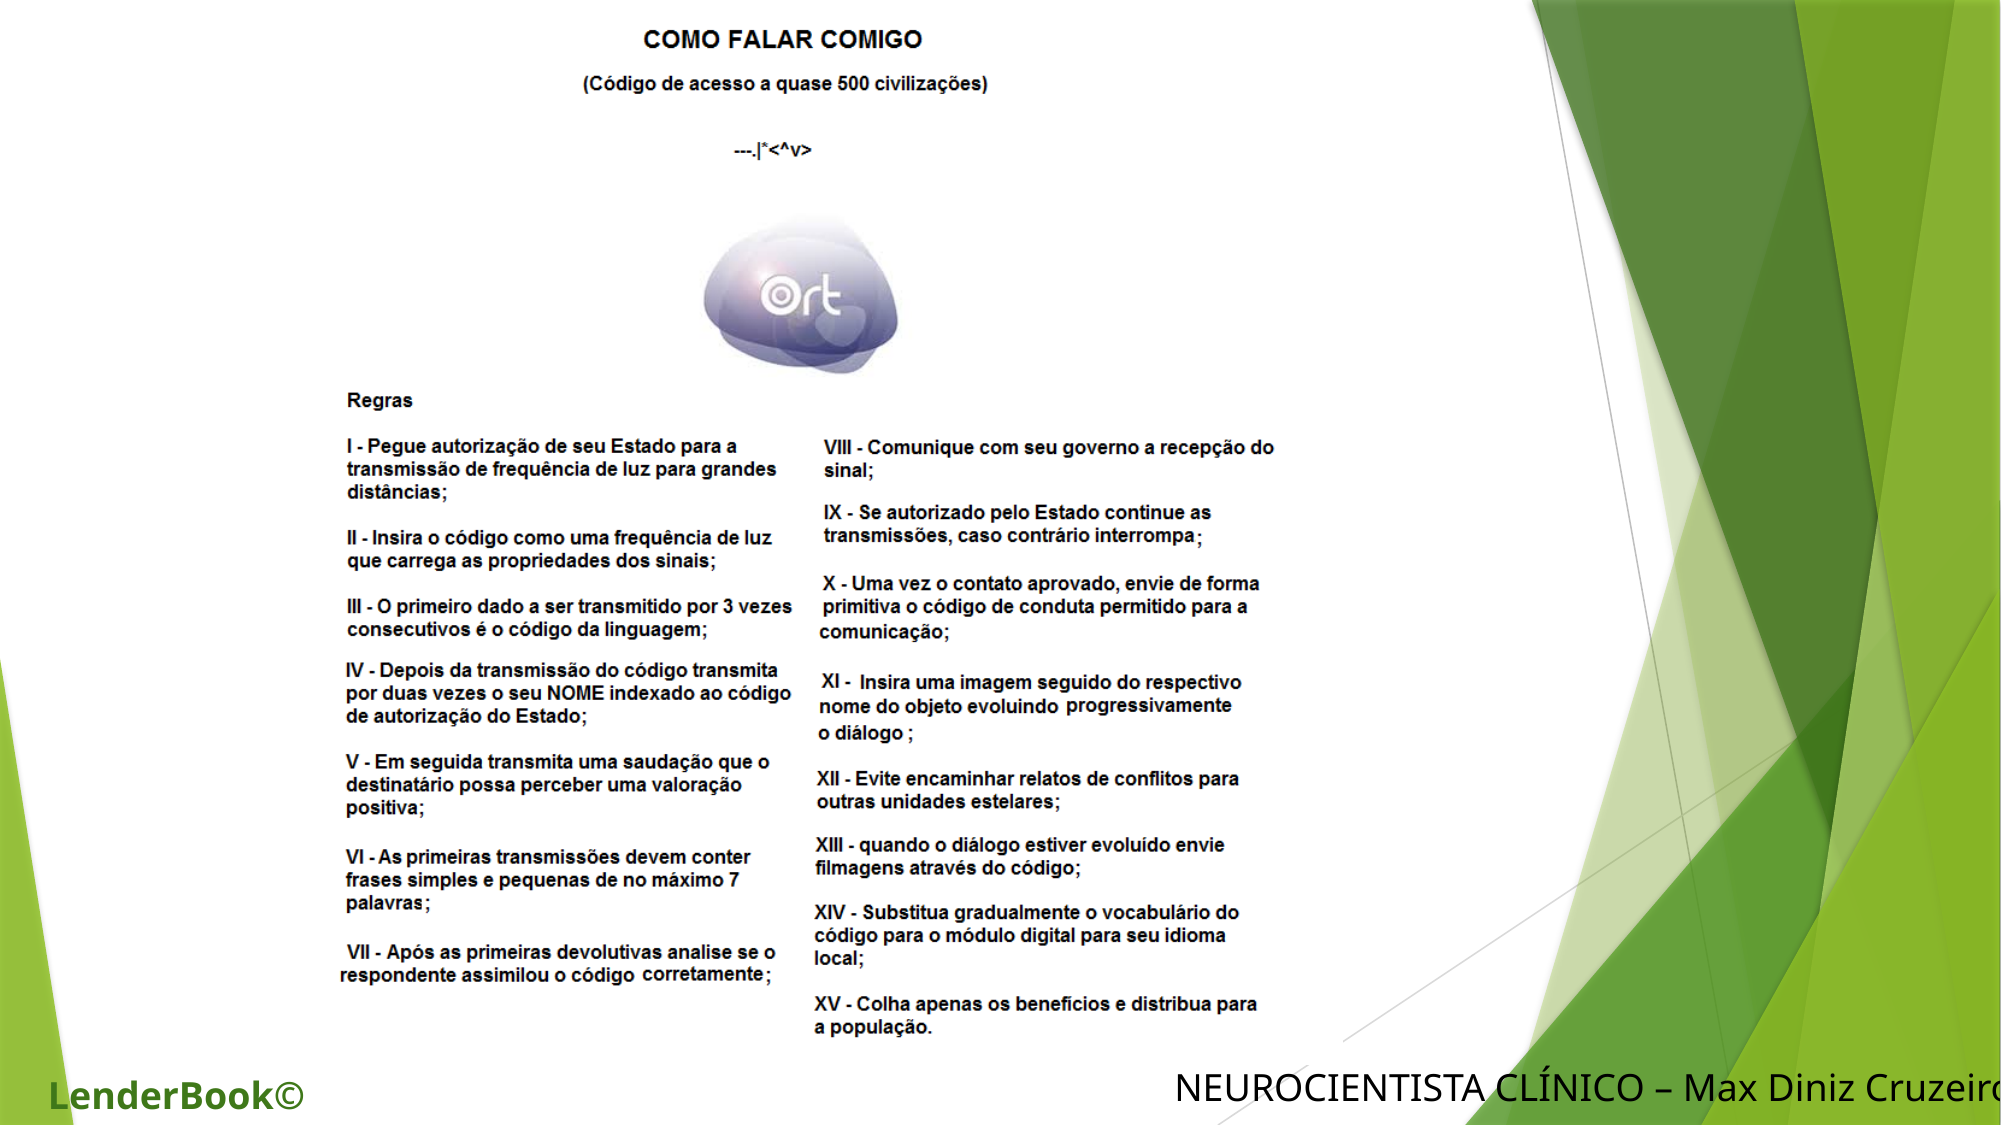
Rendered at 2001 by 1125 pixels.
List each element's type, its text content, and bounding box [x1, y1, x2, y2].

text_box NEUROCIENTISTA CLÍNICO – Max Diniz Cruzeiro [1159, 1056, 2000, 1117]
picture [322, 0, 1344, 1066]
text_box LenderBook© [33, 1064, 321, 1125]
